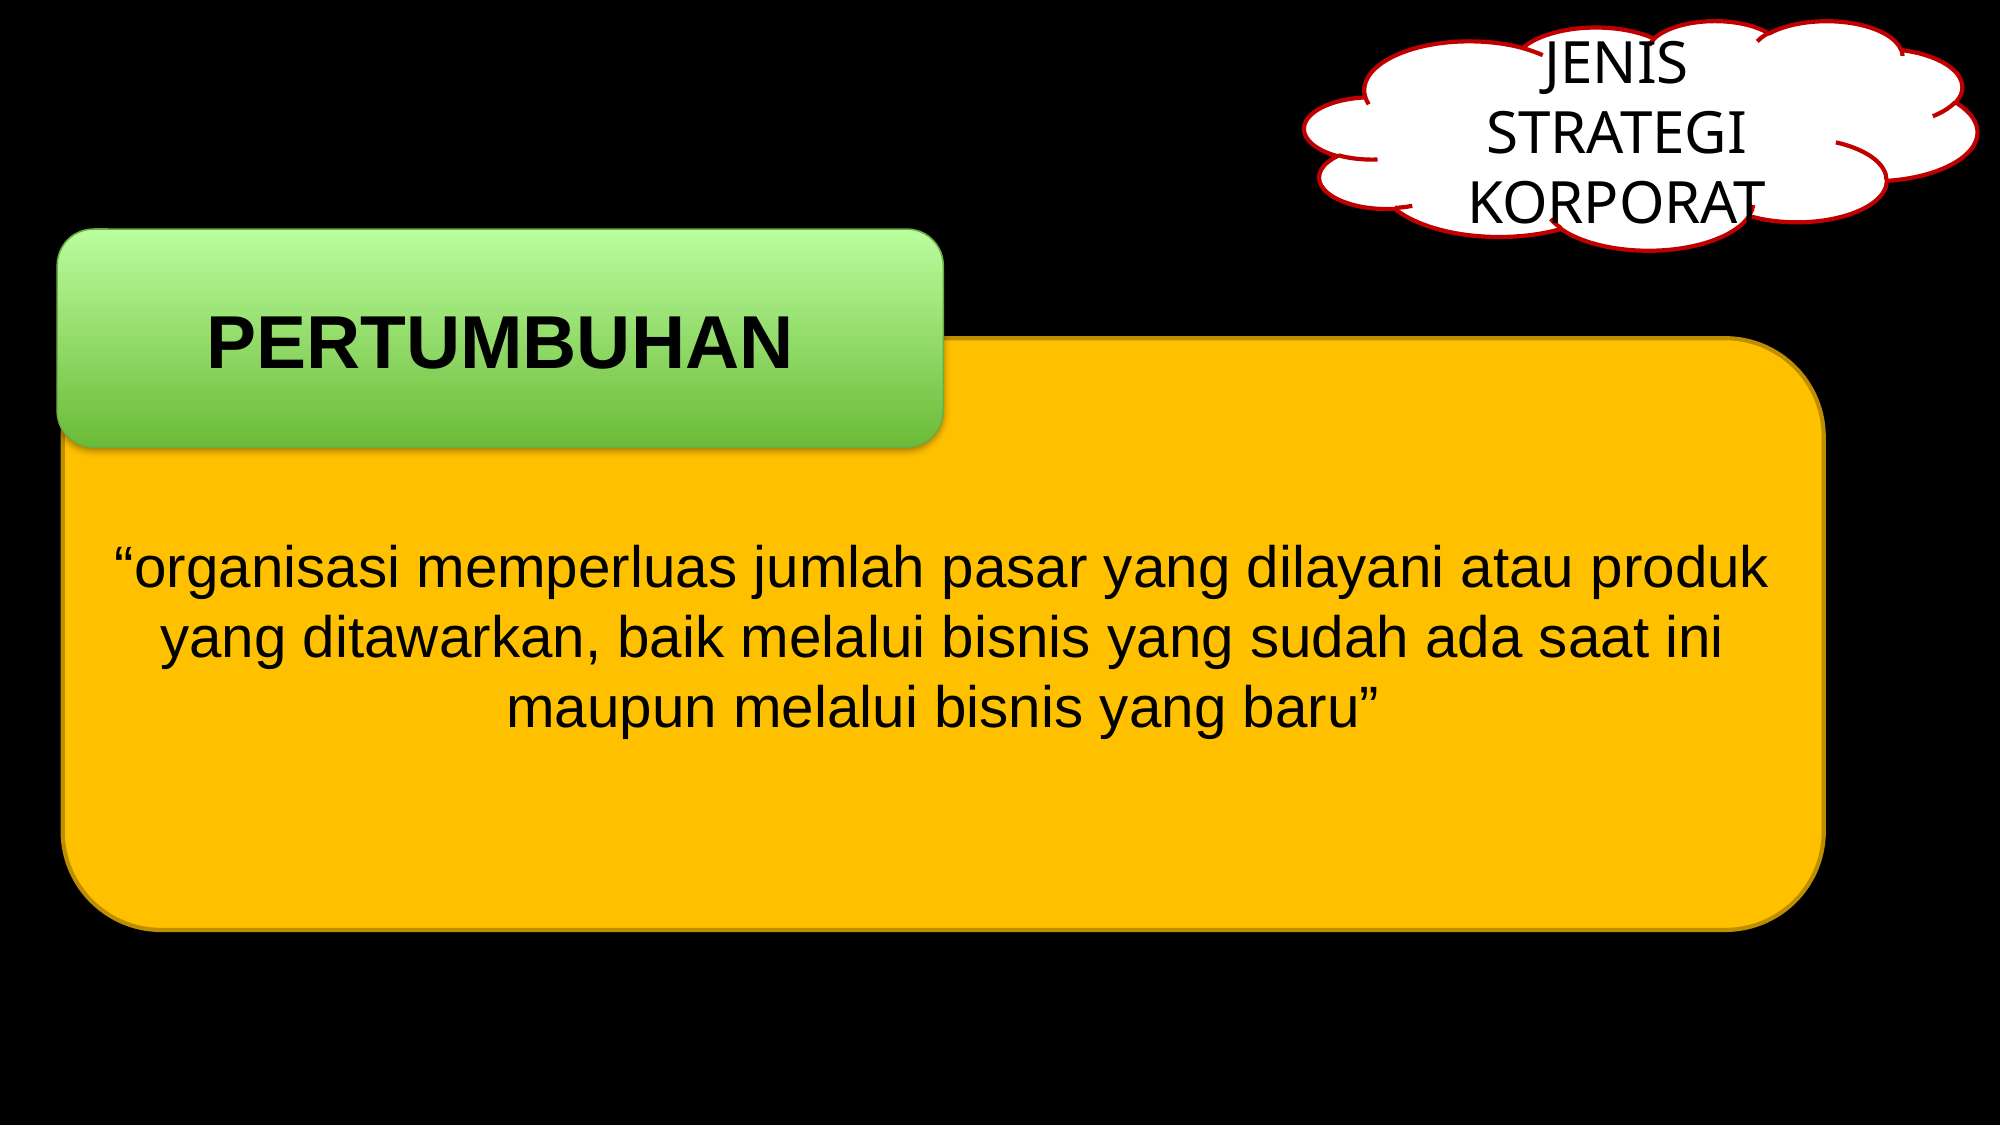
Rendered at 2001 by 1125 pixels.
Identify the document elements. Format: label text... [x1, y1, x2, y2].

text_box PERTUMBUHAN [56, 228, 945, 449]
text_box JENIS STRATEGI KORPORAT [1301, 19, 1980, 253]
text_box “organisasi memperluas jumlah pasar yang dilayani atau produk yang ditawarkan, baik melalui bisnis yang sudah ada saat ini maupun melalui bisnis yang baru” [60, 336, 1826, 933]
